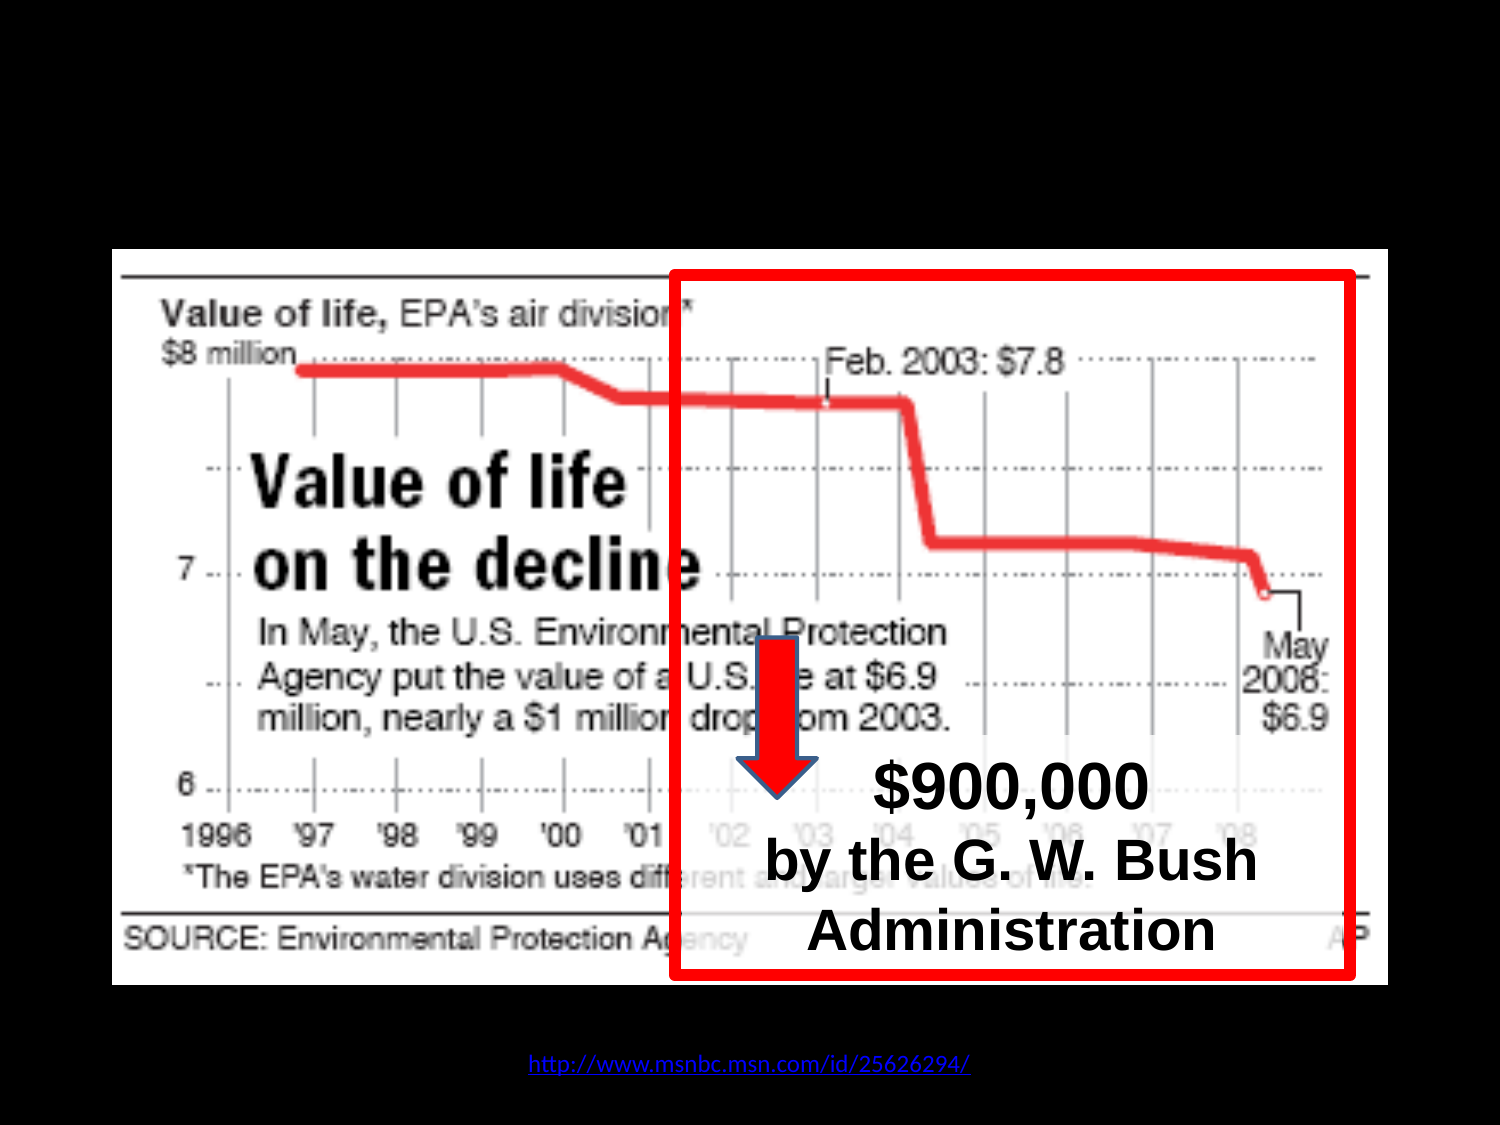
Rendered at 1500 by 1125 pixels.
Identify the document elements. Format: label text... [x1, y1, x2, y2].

picture [112, 249, 1388, 985]
text_box http://www.msnbc.msn.com/id/25626294/ [155, 1039, 1344, 1085]
